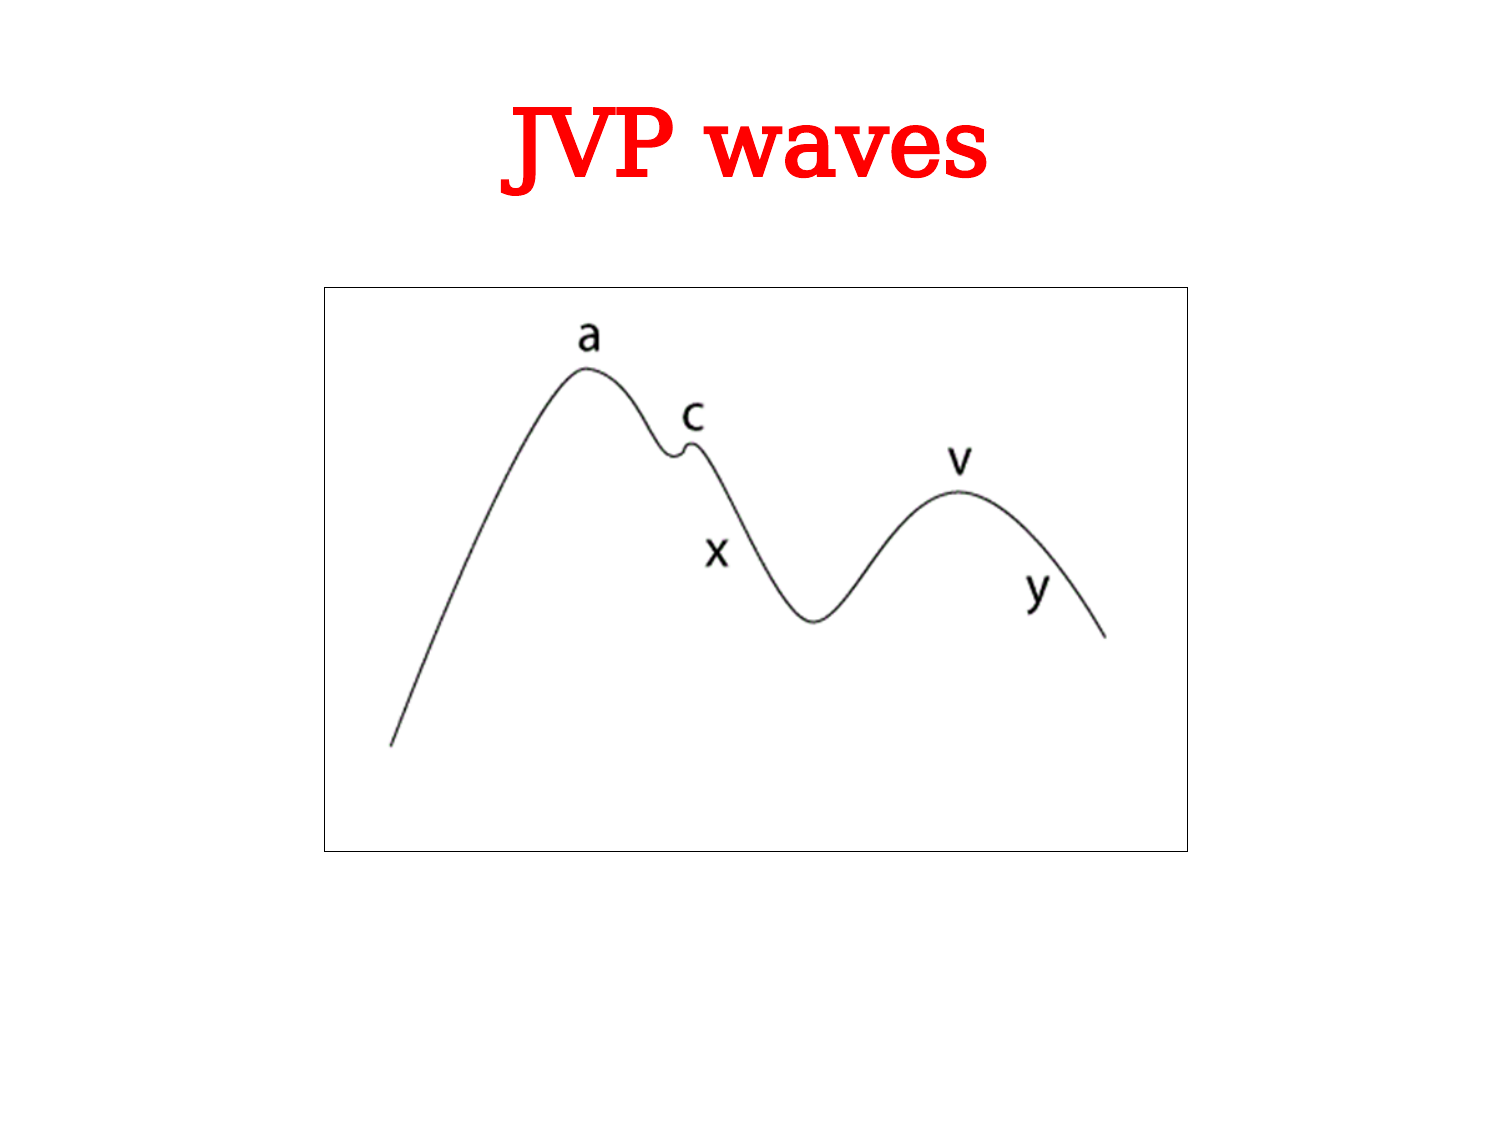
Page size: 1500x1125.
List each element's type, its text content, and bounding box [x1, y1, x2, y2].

title JVP waves [75, 45, 1425, 233]
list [324, 287, 1188, 852]
